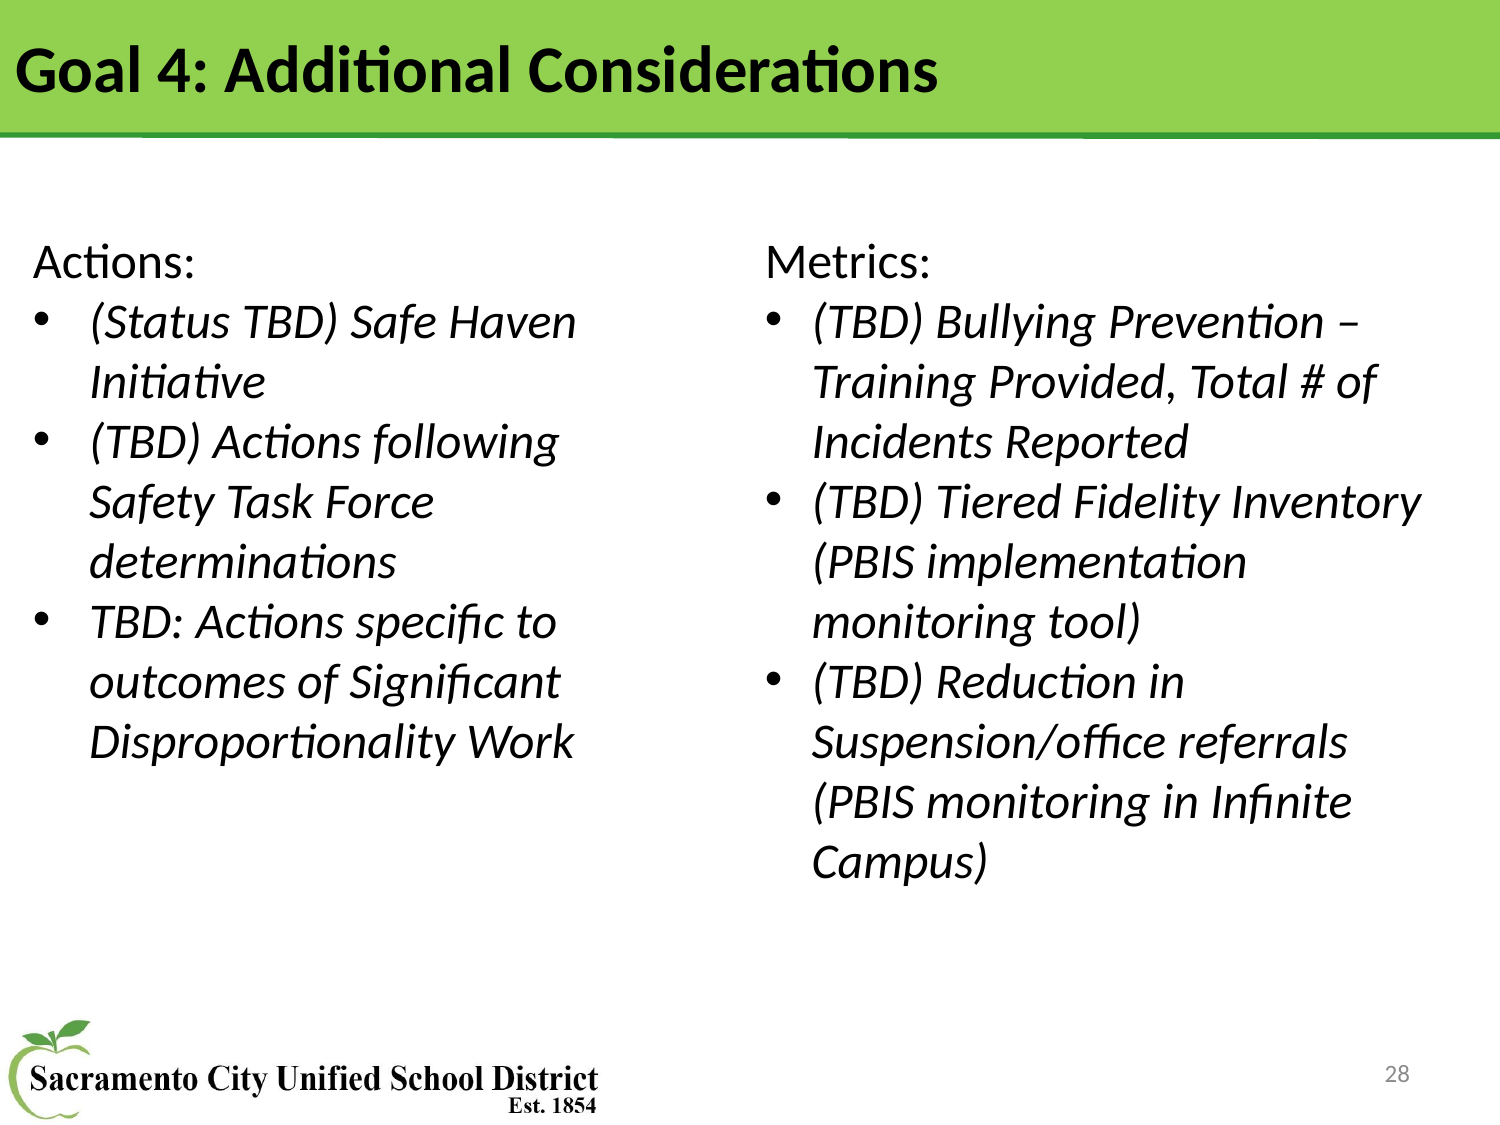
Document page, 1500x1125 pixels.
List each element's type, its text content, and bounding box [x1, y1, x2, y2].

text_box Actions: (Status TBD) Safe Haven Initiative (TBD) Actions following Safety Task Force determinations TBD: Actions specific to outcomes of Significant Disproportionality Work [18, 220, 704, 836]
slide_number 28 [1074, 1042, 1425, 1103]
text_box Metrics: (TBD) Bullying Prevention – Training Provided, Total # of Incidents Reported (TBD) Tiered Fidelity Inventory (PBIS implementation monitoring tool) (TBD) Reduction in Suspension/office referrals (PBIS monitoring in Infinite Campus) [750, 220, 1450, 896]
picture [0, 1011, 606, 1125]
title Goal 4: Additional Considerations [0, 0, 1500, 131]
